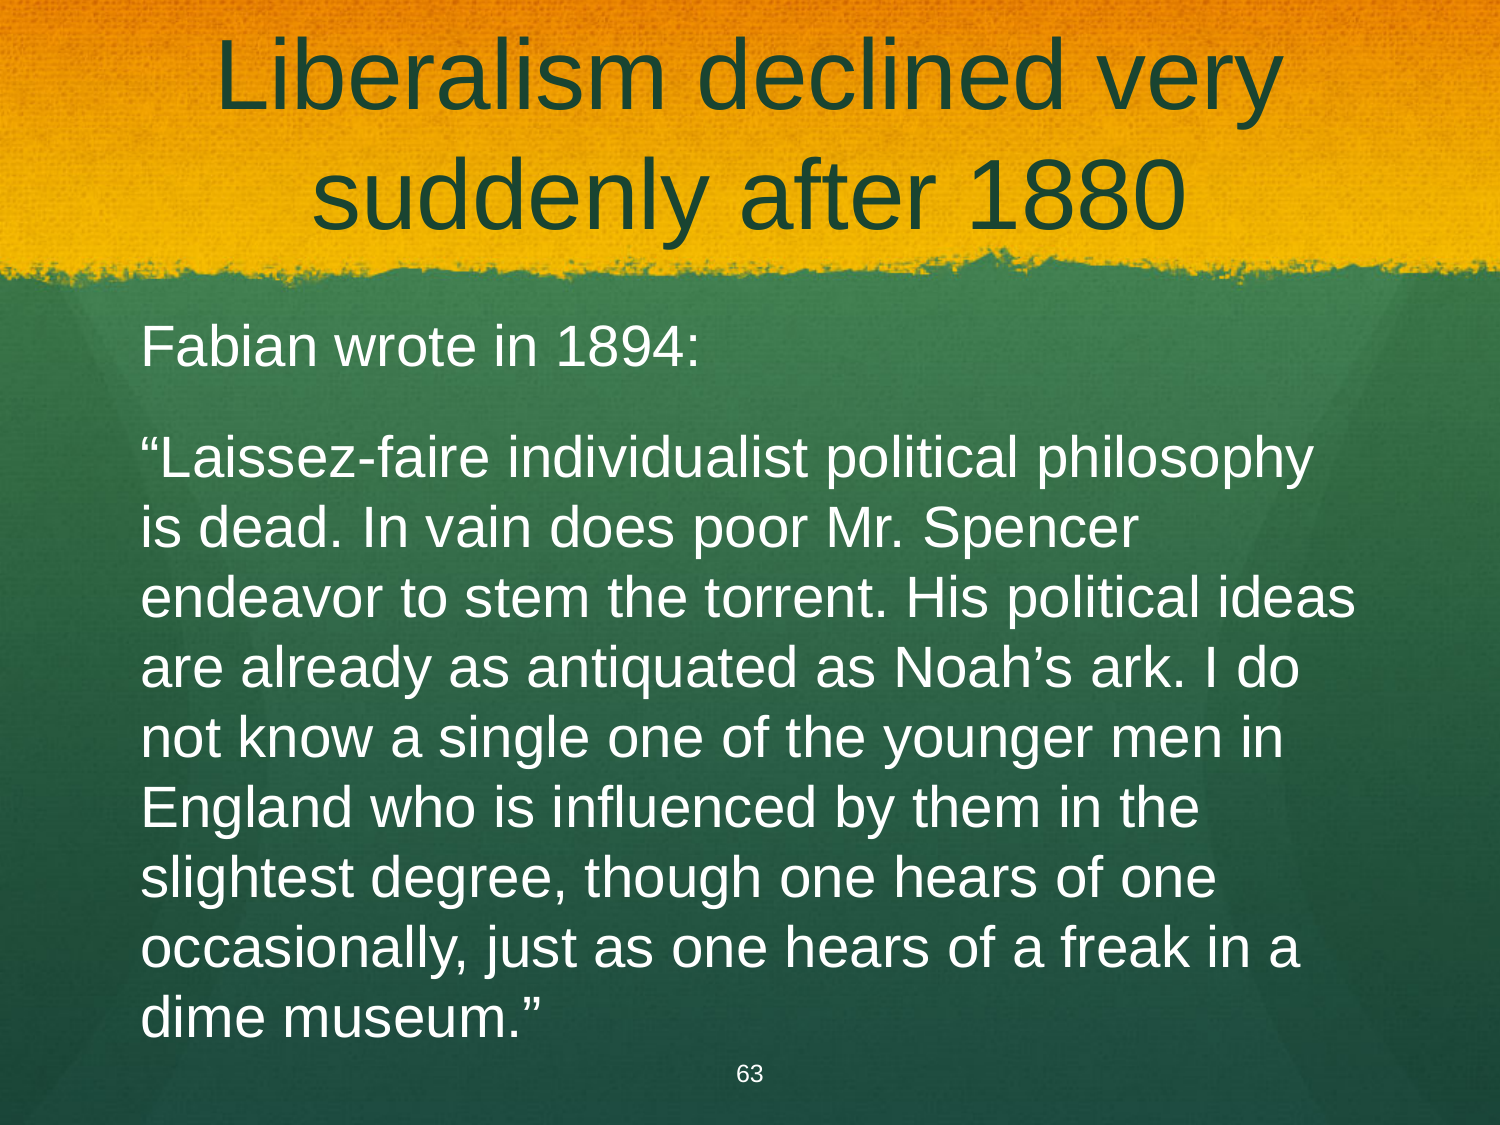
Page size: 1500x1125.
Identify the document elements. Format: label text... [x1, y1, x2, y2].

picture [0, 0, 1500, 1125]
slide_number 63 [706, 1042, 794, 1103]
title Liberalism declined very suddenly after 1880 [125, 13, 1375, 246]
list Fabian wrote in 1894: “Laissez-faire individualist political philosophy is dead. In vain does poor Mr. Spencer endeavor to stem the torrent. His political ideas are already as antiquated as Noah’s ark. I do not know a single one of the younger men in England who is influenced by them in the slightest degree, though one hears of one occasionally, just as one hears of a freak in a dime museum.” [125, 300, 1375, 987]
